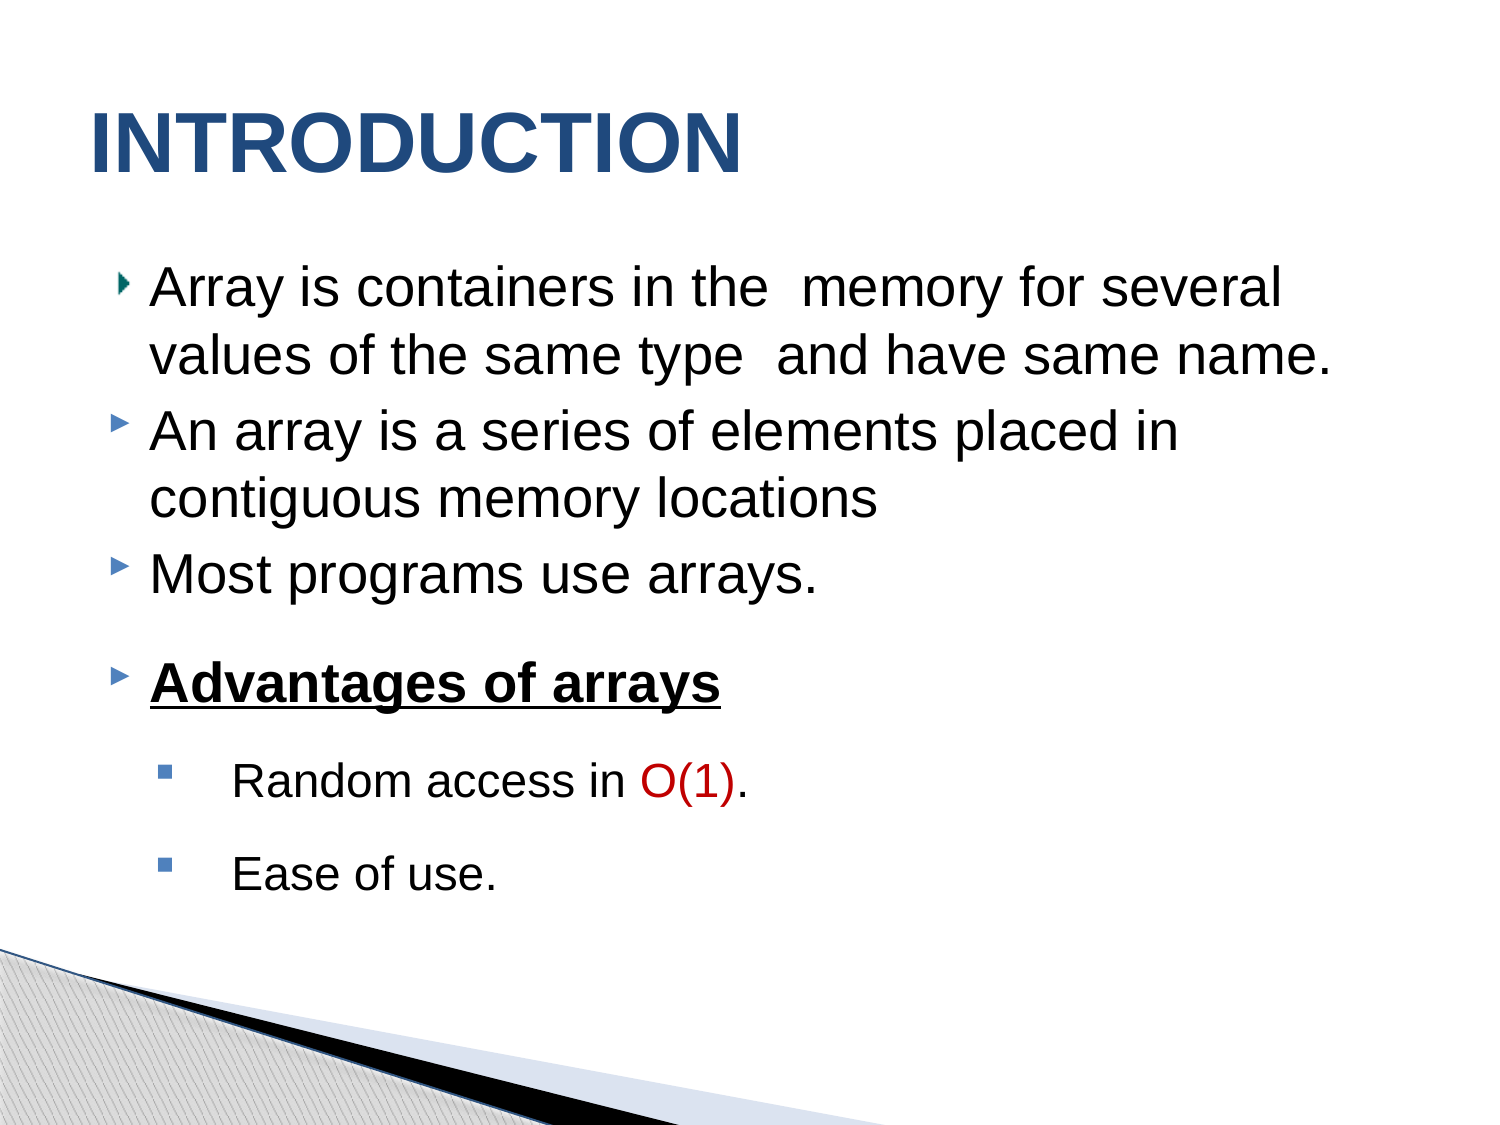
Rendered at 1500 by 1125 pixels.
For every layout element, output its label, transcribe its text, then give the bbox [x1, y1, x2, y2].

title INTRODUCTION [75, 45, 1425, 233]
picture [107, 270, 135, 298]
list Array is containers in the memory for several values of the same type and have same name. An array is a series of elements placed in contiguous memory locations Most programs use arrays. Advantages of arrays Random access in O(1). Ease of use. [75, 243, 1425, 986]
